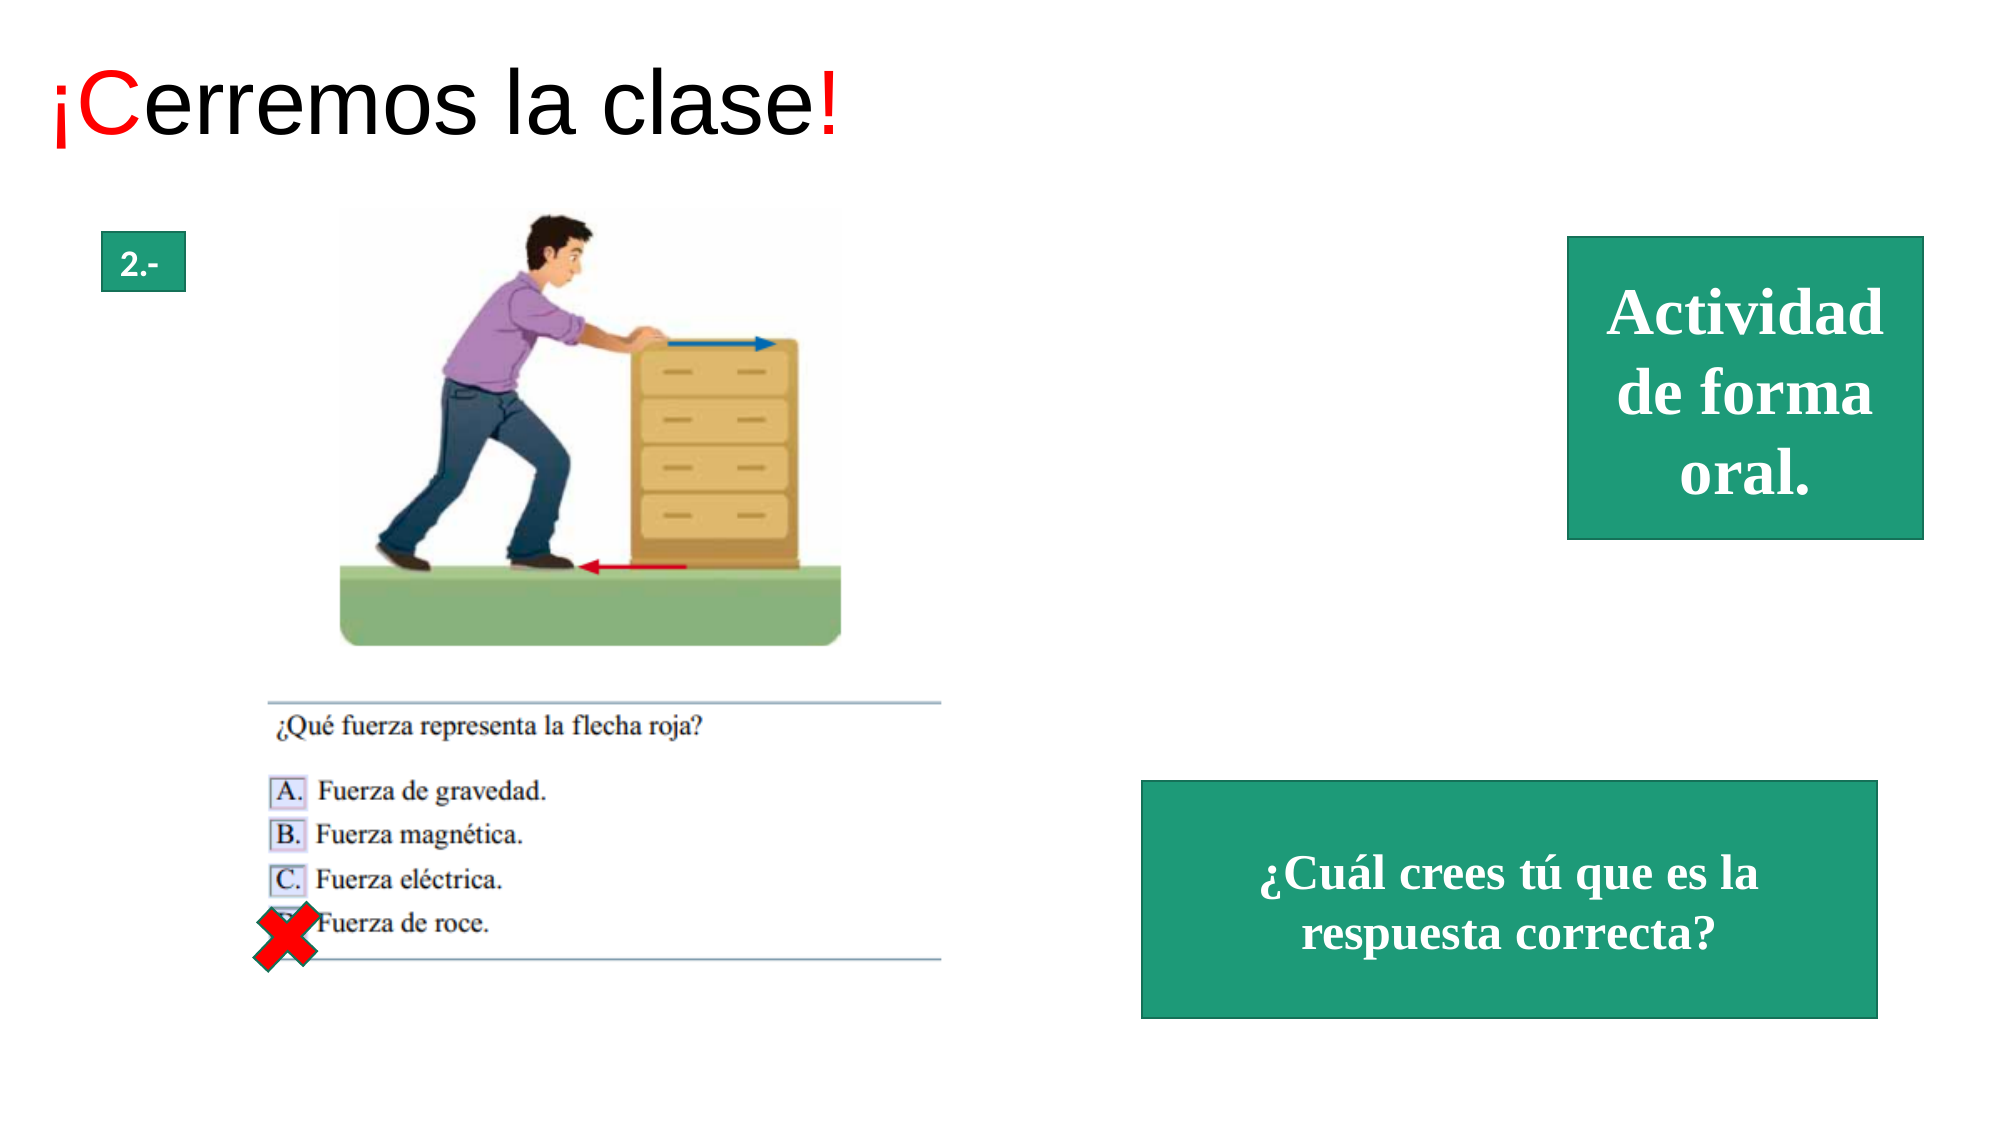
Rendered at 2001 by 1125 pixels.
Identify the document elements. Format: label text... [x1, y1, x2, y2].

text_box 2.- [101, 231, 186, 292]
picture [267, 208, 942, 965]
title ¡Cerremos la clase! [31, 16, 1875, 194]
text_box [256, 910, 267, 933]
text_box [252, 941, 277, 973]
text_box Actividad de forma oral. [1567, 236, 1924, 540]
text_box ¿Cuál crees tú que es la respuesta correcta? [1141, 780, 1878, 1019]
